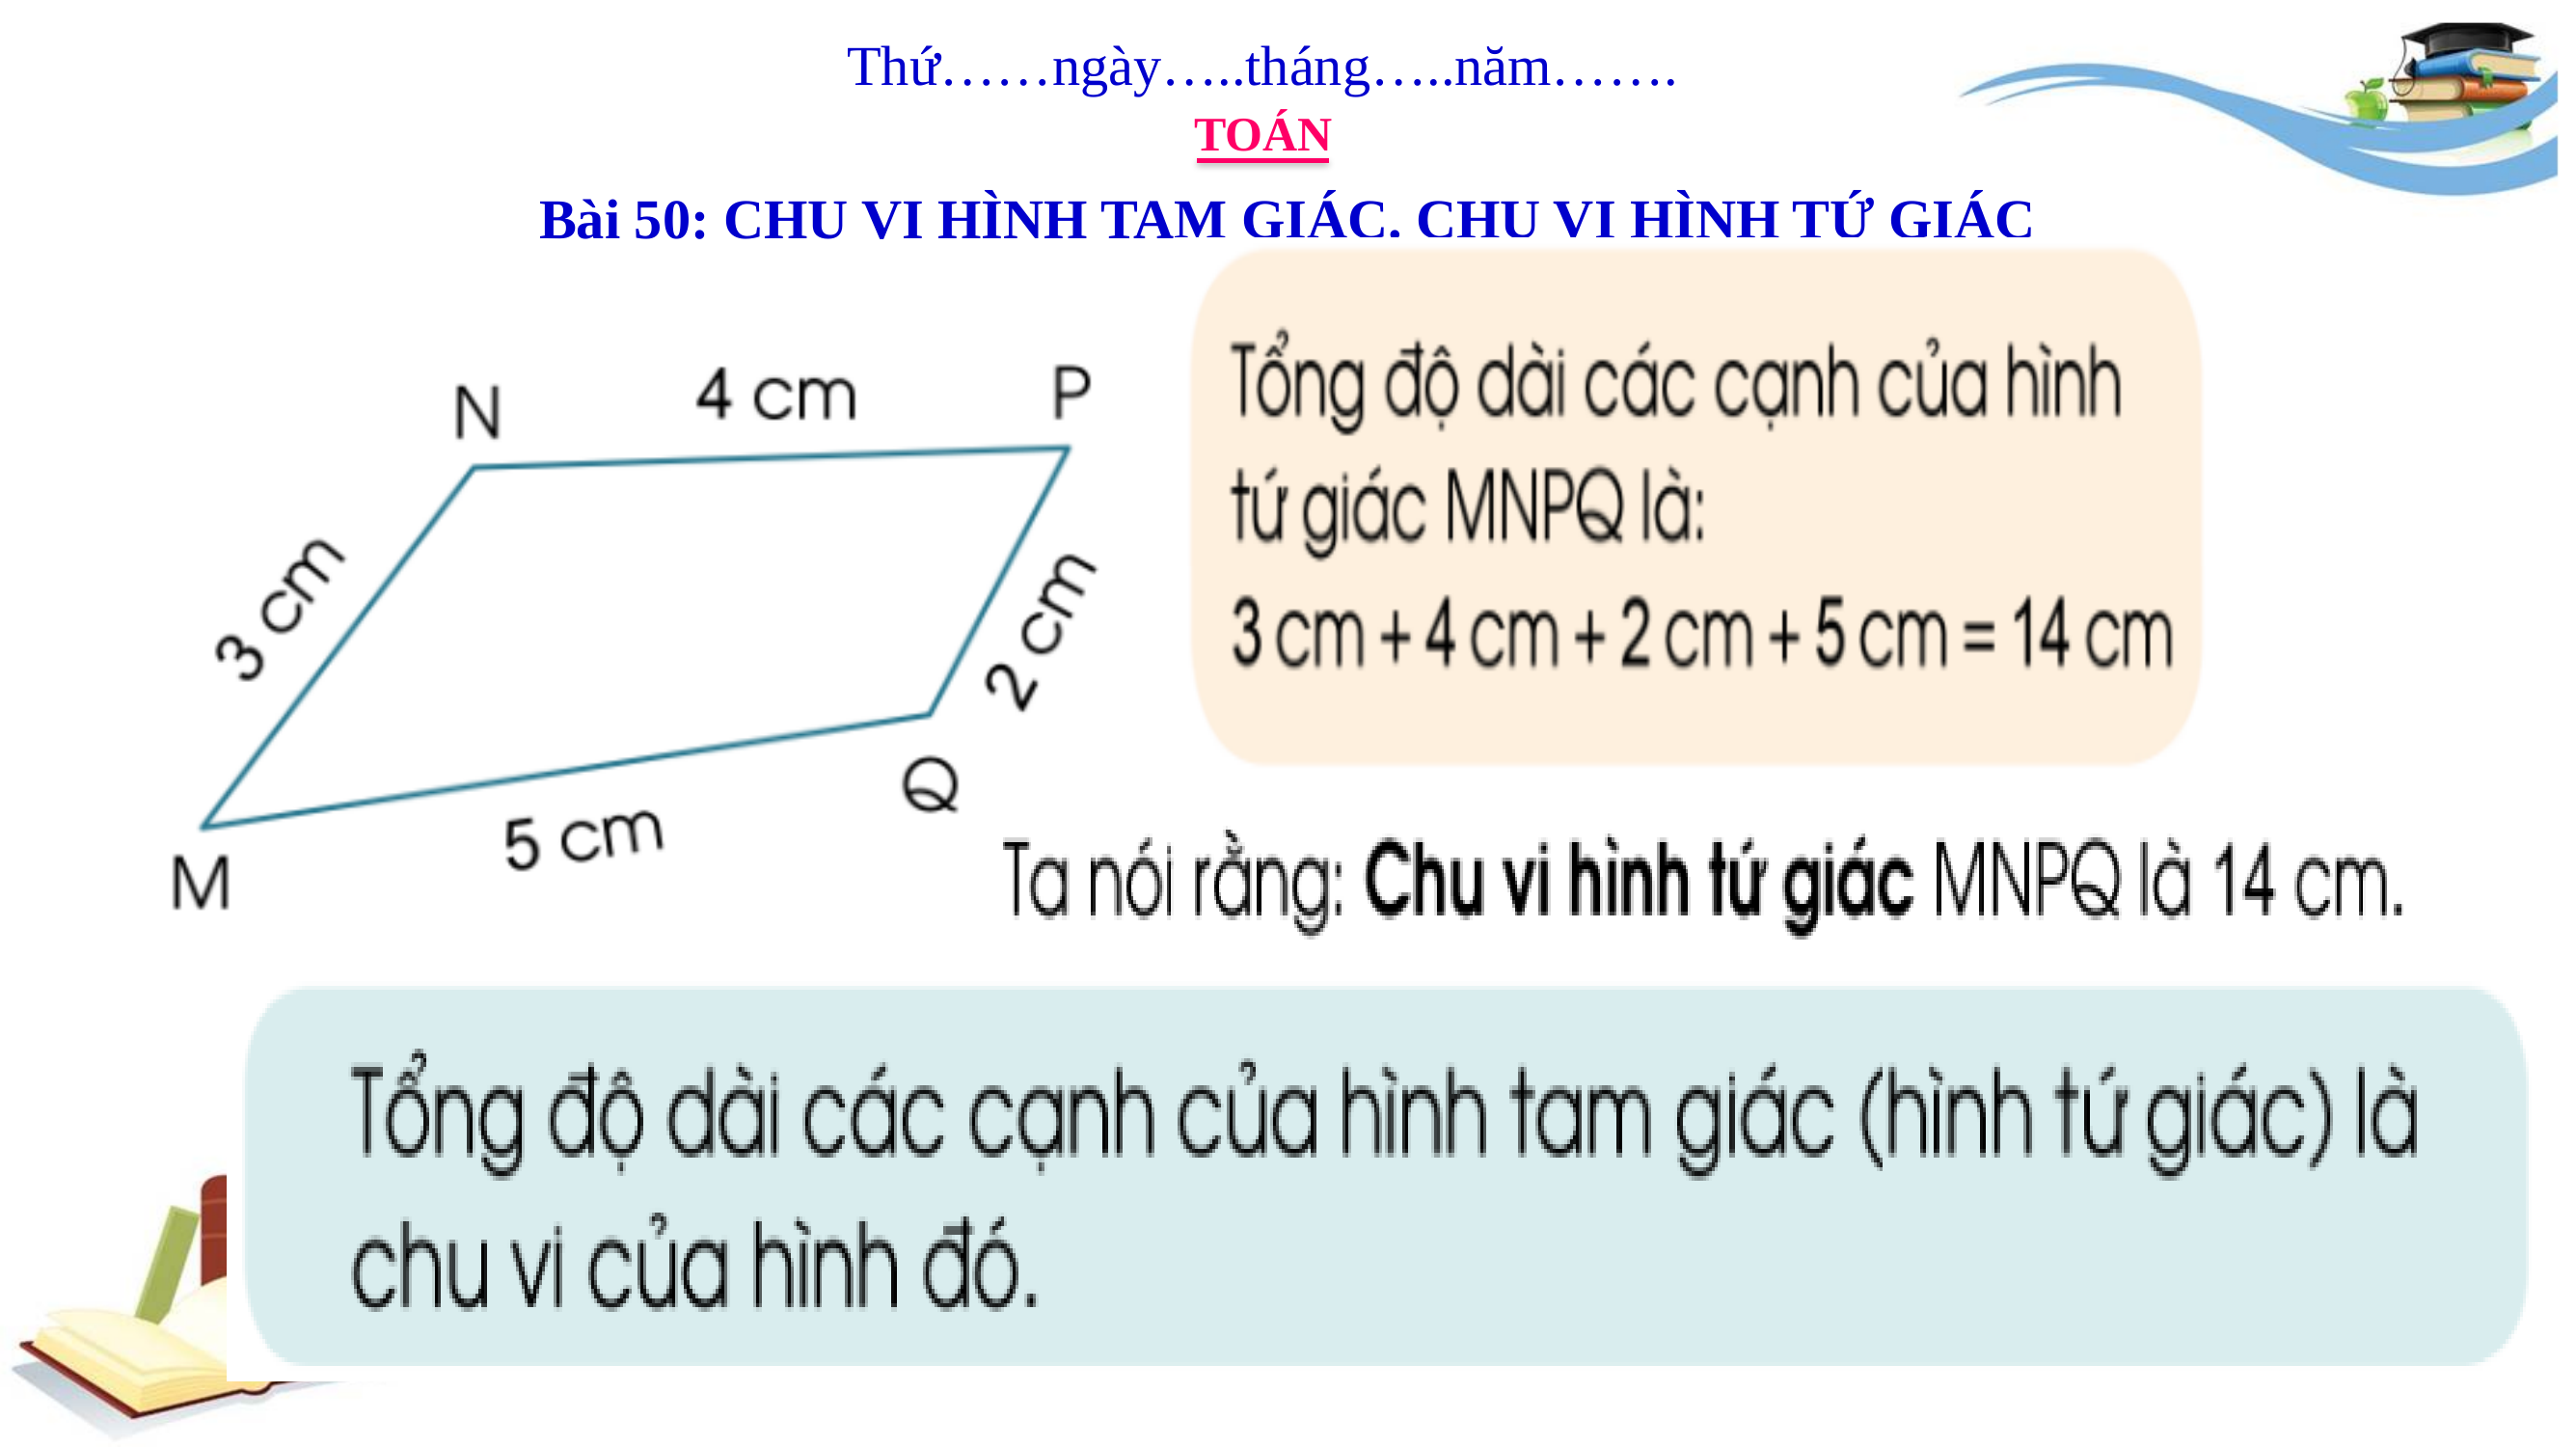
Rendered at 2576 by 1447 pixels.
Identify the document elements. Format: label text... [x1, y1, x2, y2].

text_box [827, 21, 1698, 170]
text_box Bài 50: CHU VI HÌNH TAM GIÁC. CHU VI HÌNH TỨ GIÁC [464, 171, 2111, 262]
picture [0, 0, 2576, 1447]
